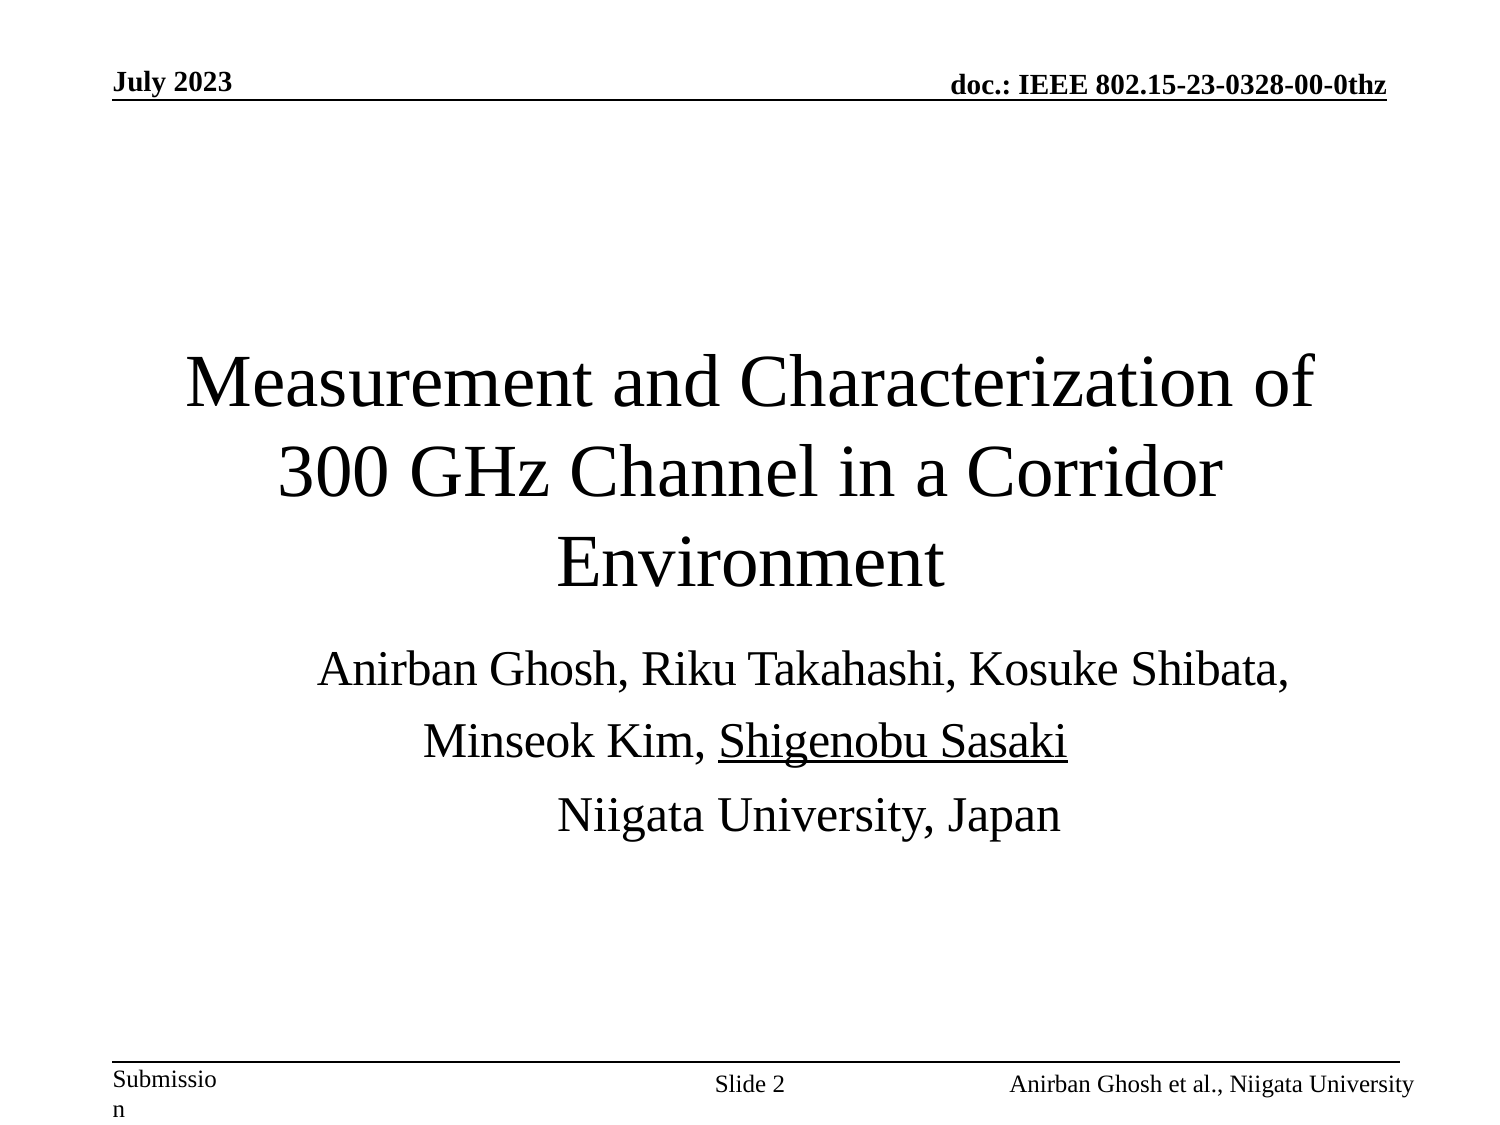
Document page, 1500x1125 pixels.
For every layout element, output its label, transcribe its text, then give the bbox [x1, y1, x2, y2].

subtitle Anirban Ghosh, Riku Takahashi, Kosuke Shibata, Minseok Kim, Shigenobu Sasaki Niigata University, Japan [125, 621, 1363, 1125]
title Measurement and Characterization of 300 GHz Channel in a Corridor Environment [182, 329, 1318, 602]
